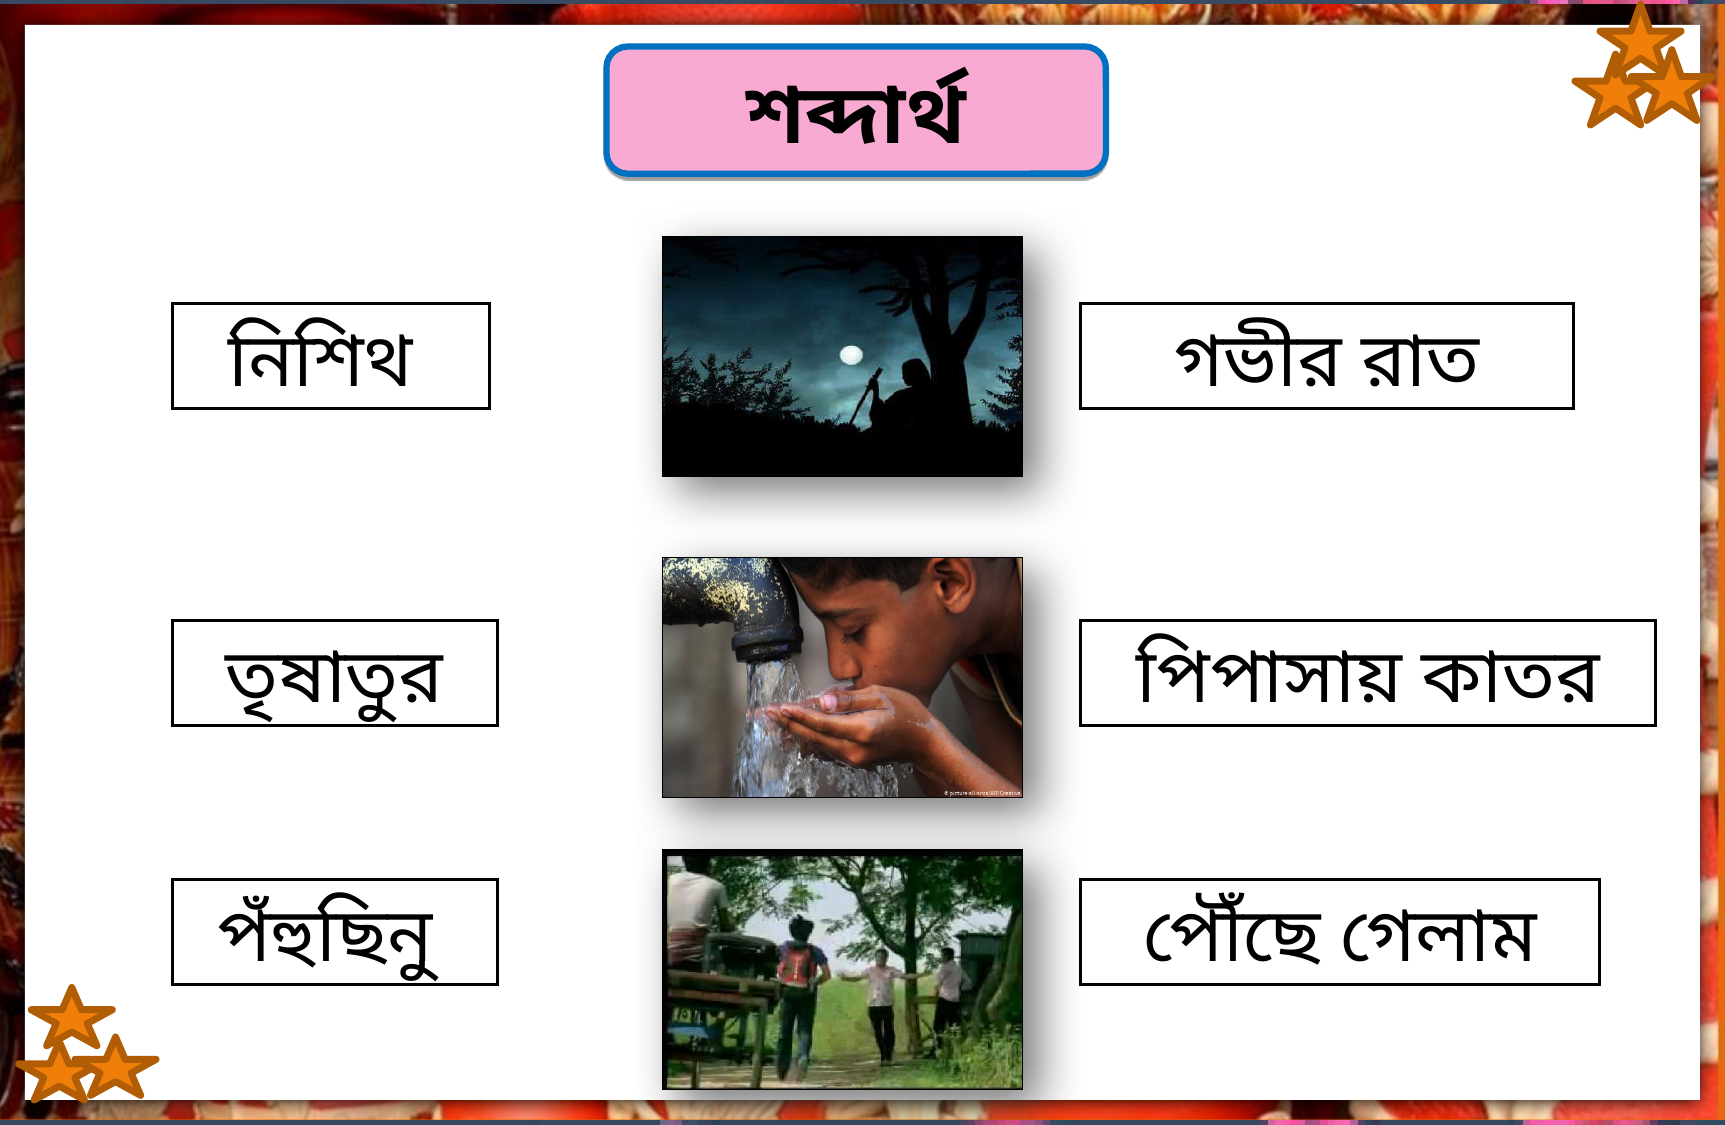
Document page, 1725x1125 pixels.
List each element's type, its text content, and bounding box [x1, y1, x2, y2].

picture [662, 849, 1023, 1091]
text_box তৃষাতুর [172, 620, 498, 726]
text_box নিশিথ [172, 303, 490, 409]
text_box পৌঁছে গেলাম [1080, 879, 1600, 985]
text_box পঁহুছিনু [172, 879, 498, 985]
text_box পিপাসায় কাতর [1080, 620, 1656, 726]
picture [662, 556, 1023, 798]
picture [662, 236, 1023, 477]
picture [0, 4, 1725, 1120]
text_box গভীর রাত [1080, 303, 1574, 409]
text_box শব্দার্থ [606, 46, 1106, 174]
